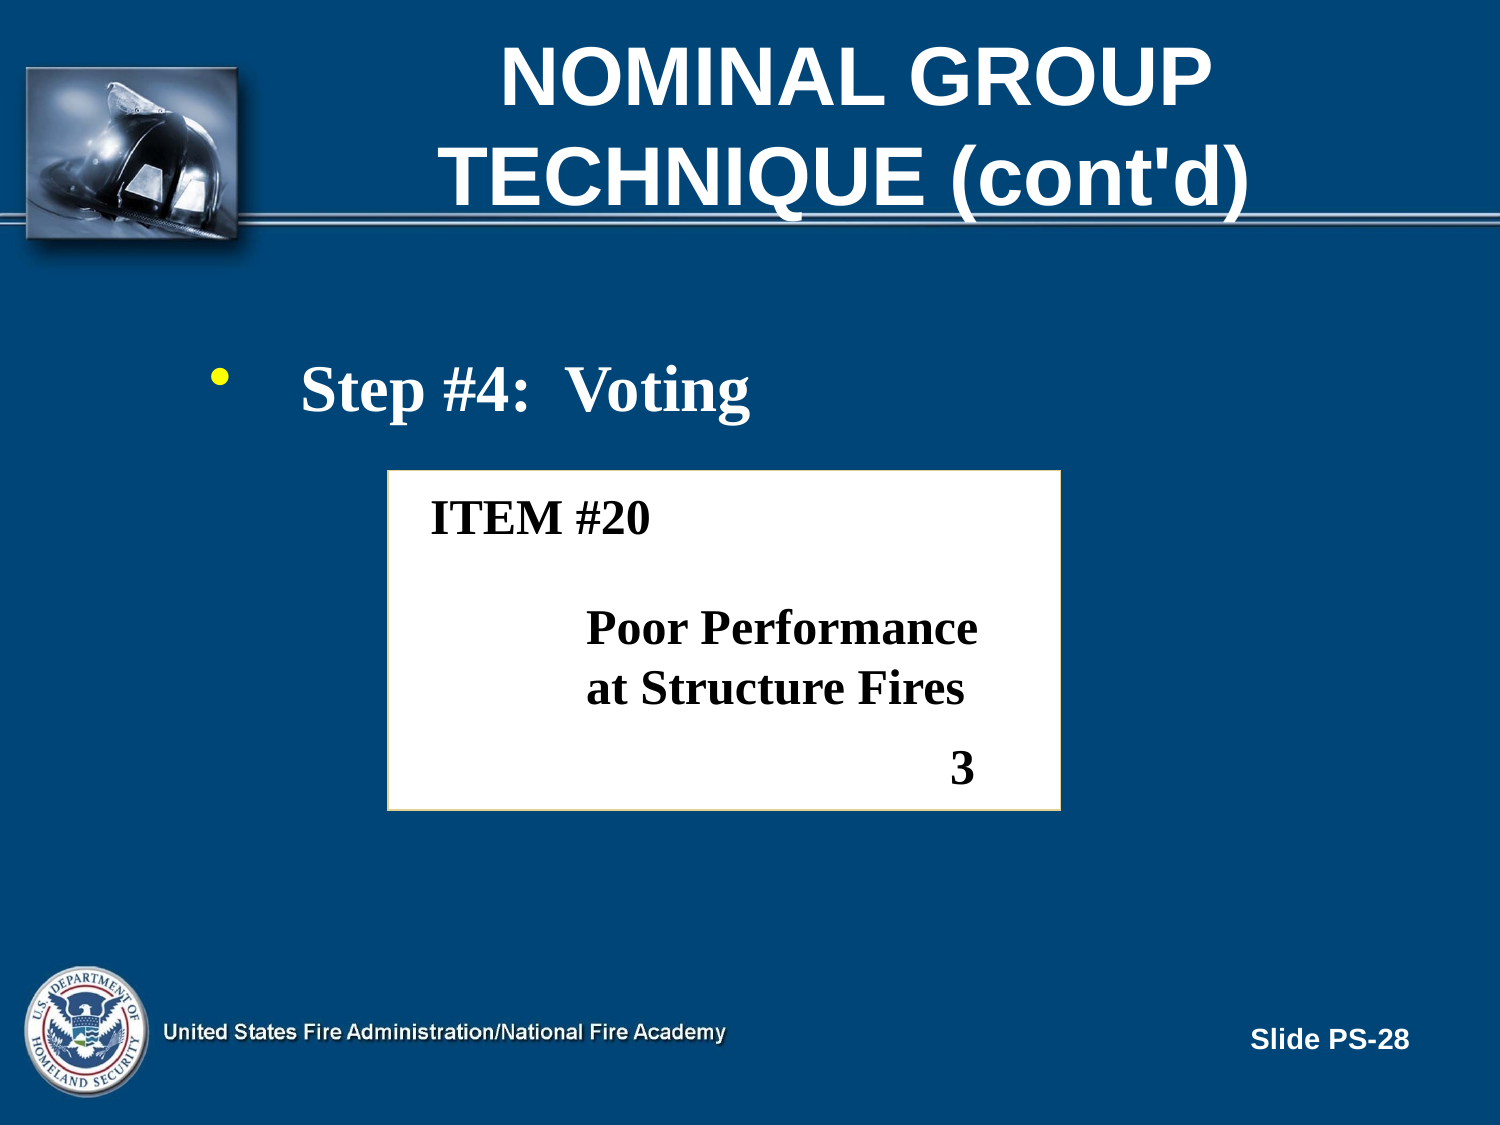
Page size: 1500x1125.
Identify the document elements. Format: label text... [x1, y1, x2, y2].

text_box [387, 470, 1061, 811]
text_box Step #4: Voting [193, 337, 1425, 975]
slide_number Slide PS-28 [1074, 1012, 1426, 1091]
title NOMINAL GROUP TECHNIQUE (cont'd) [253, 27, 1459, 216]
picture [0, 0, 1500, 1125]
